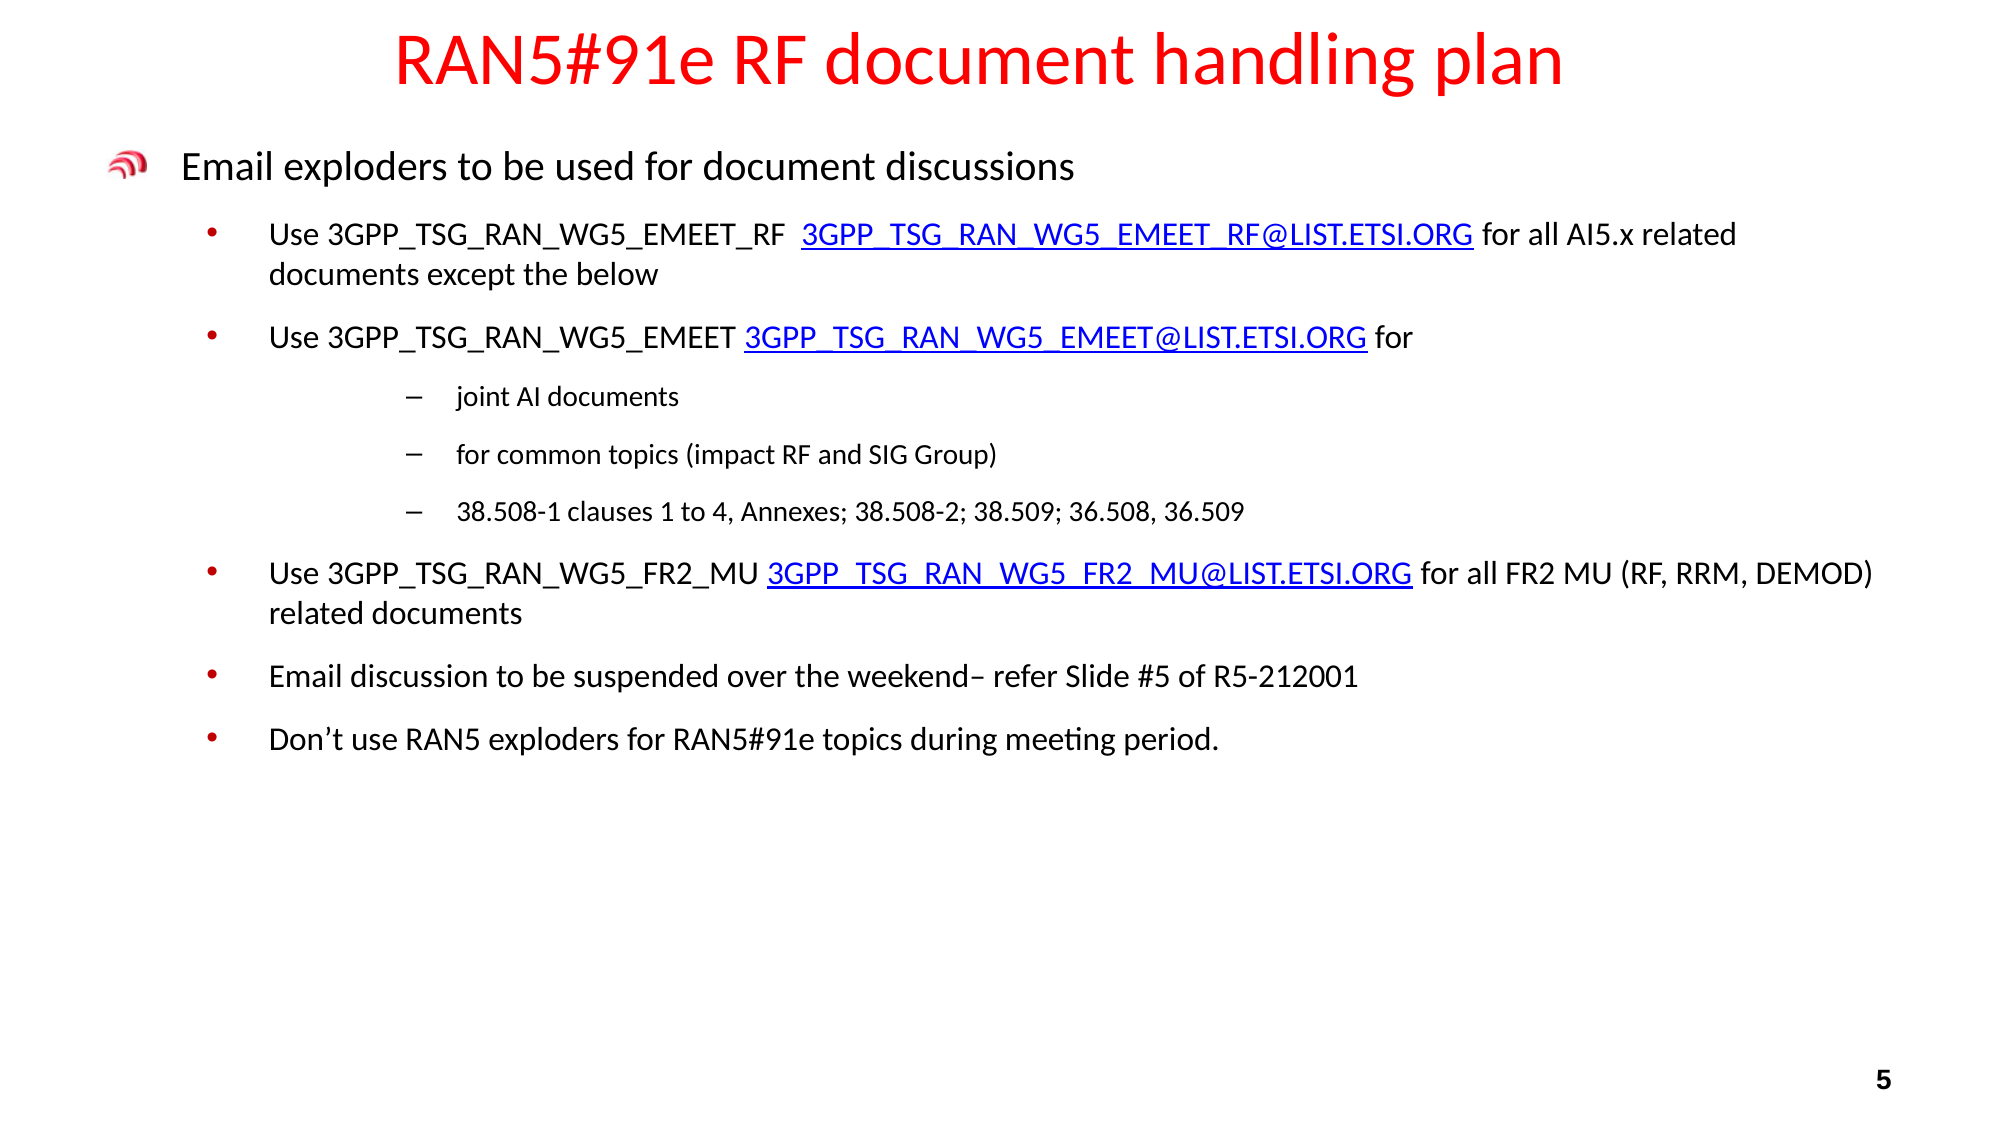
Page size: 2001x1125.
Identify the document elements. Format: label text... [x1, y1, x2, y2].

list Email exploders to be used for document discussions Use 3GPP_TSG_RAN_WG5_EMEET_RF 3GPP_TSG_RAN_WG5_EMEET_RF@LIST.ETSI.ORG for all AI5.x related documents except the below Use 3GPP_TSG_RAN_WG5_EMEET 3GPP_TSG_RAN_WG5_EMEET@LIST.ETSI.ORG for joint AI documents for common topics (impact RF and SIG Group) 38.508-1 clauses 1 to 4, Annexes; 38.508-2; 38.509; 36.508, 36.509 Use 3GPP_TSG_RAN_WG5_FR2_MU 3GPP_TSG_RAN_WG5_FR2_MU@LIST.ETSI.ORG for all FR2 MU (RF, RRM, DEMOD) related documents Email discussion to be suspended over the weekend– refer Slide #5 of R5-212001 Don’t use RAN5 exploders for RAN5#91e topics during meeting period. [91, 131, 1892, 1071]
picture [106, 149, 147, 179]
title RAN5#91e RF document handling plan [80, 20, 1881, 89]
